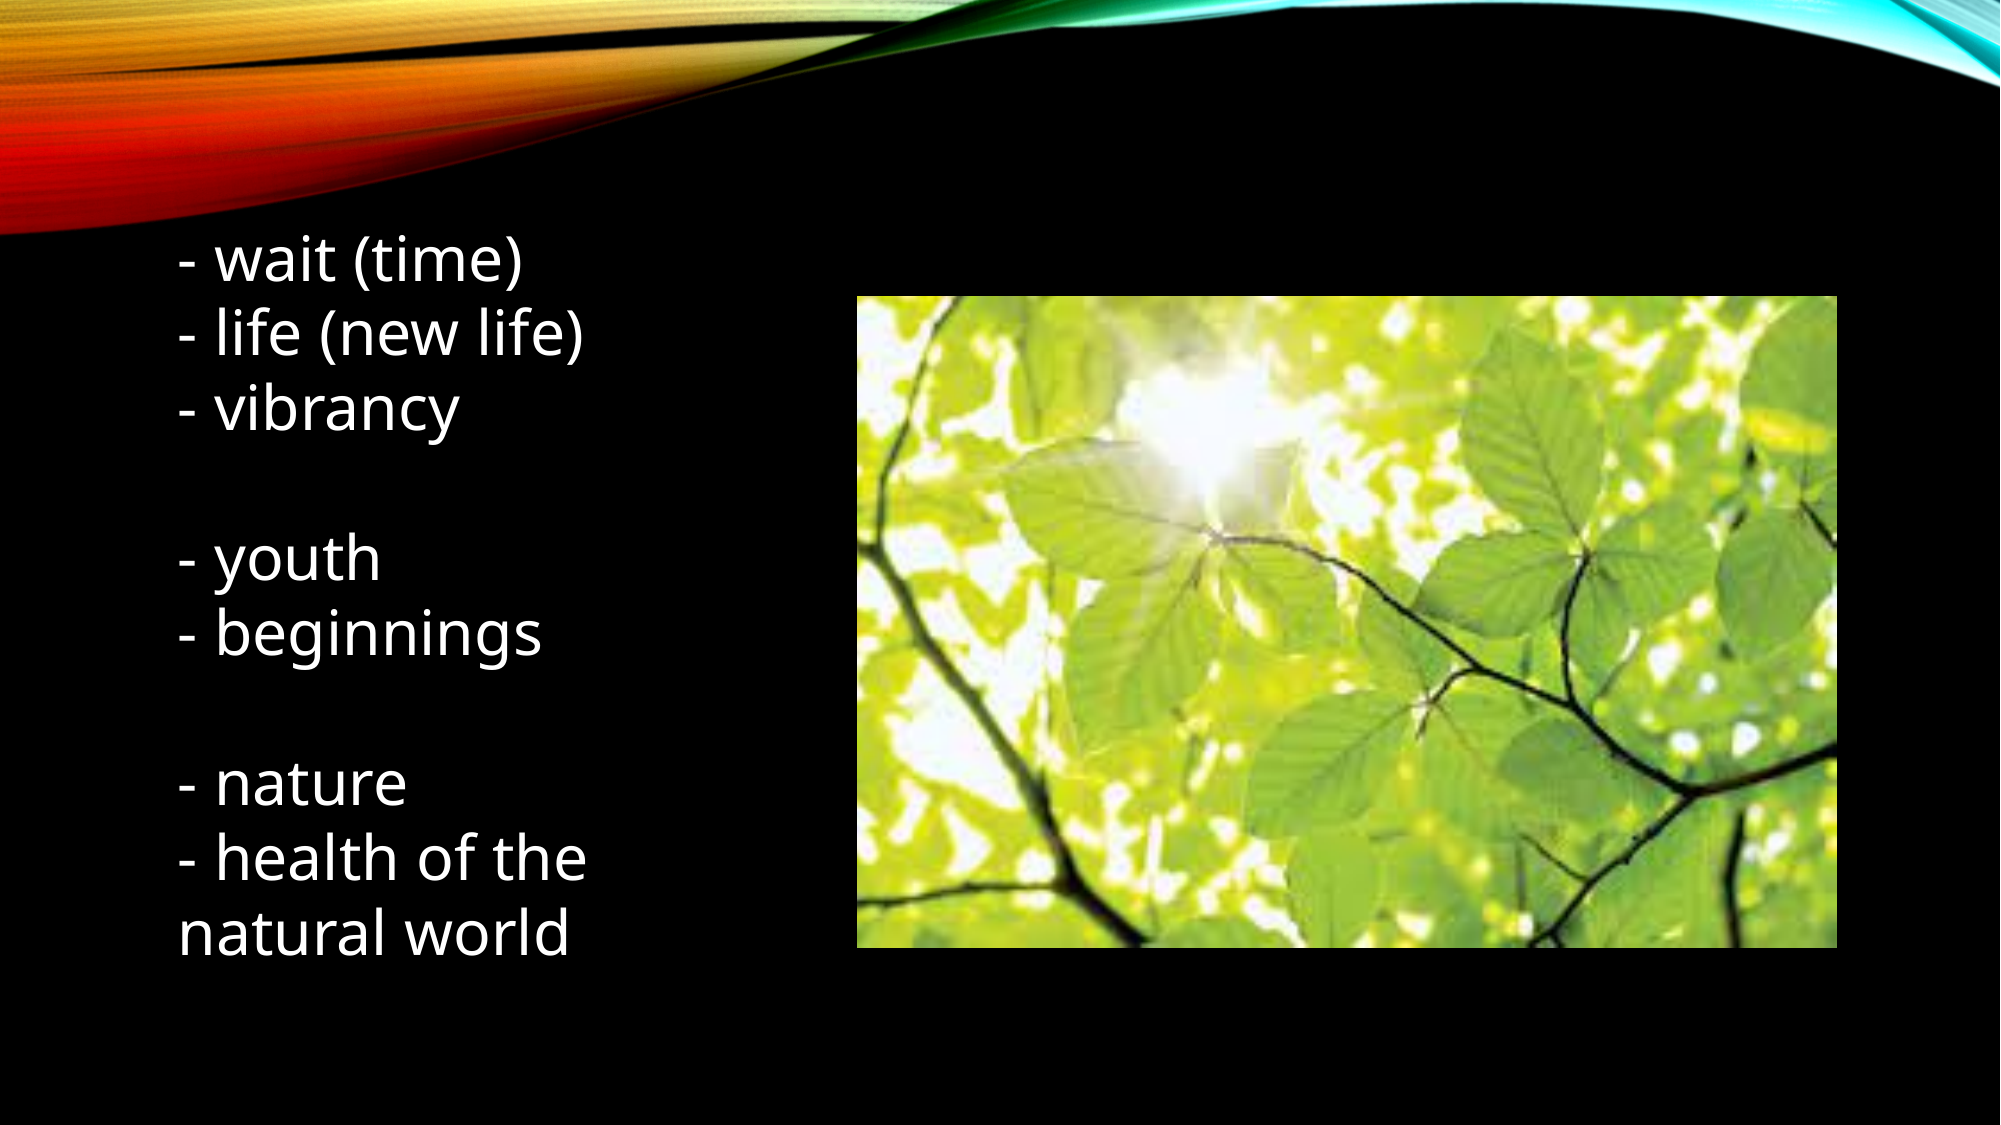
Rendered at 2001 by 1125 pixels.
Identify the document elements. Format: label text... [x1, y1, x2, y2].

text_box - wait (time) - life (new life) - vibrancy - youth - beginnings - nature - health of the natural world [162, 211, 738, 976]
picture [857, 296, 1838, 948]
picture [0, 0, 2000, 237]
